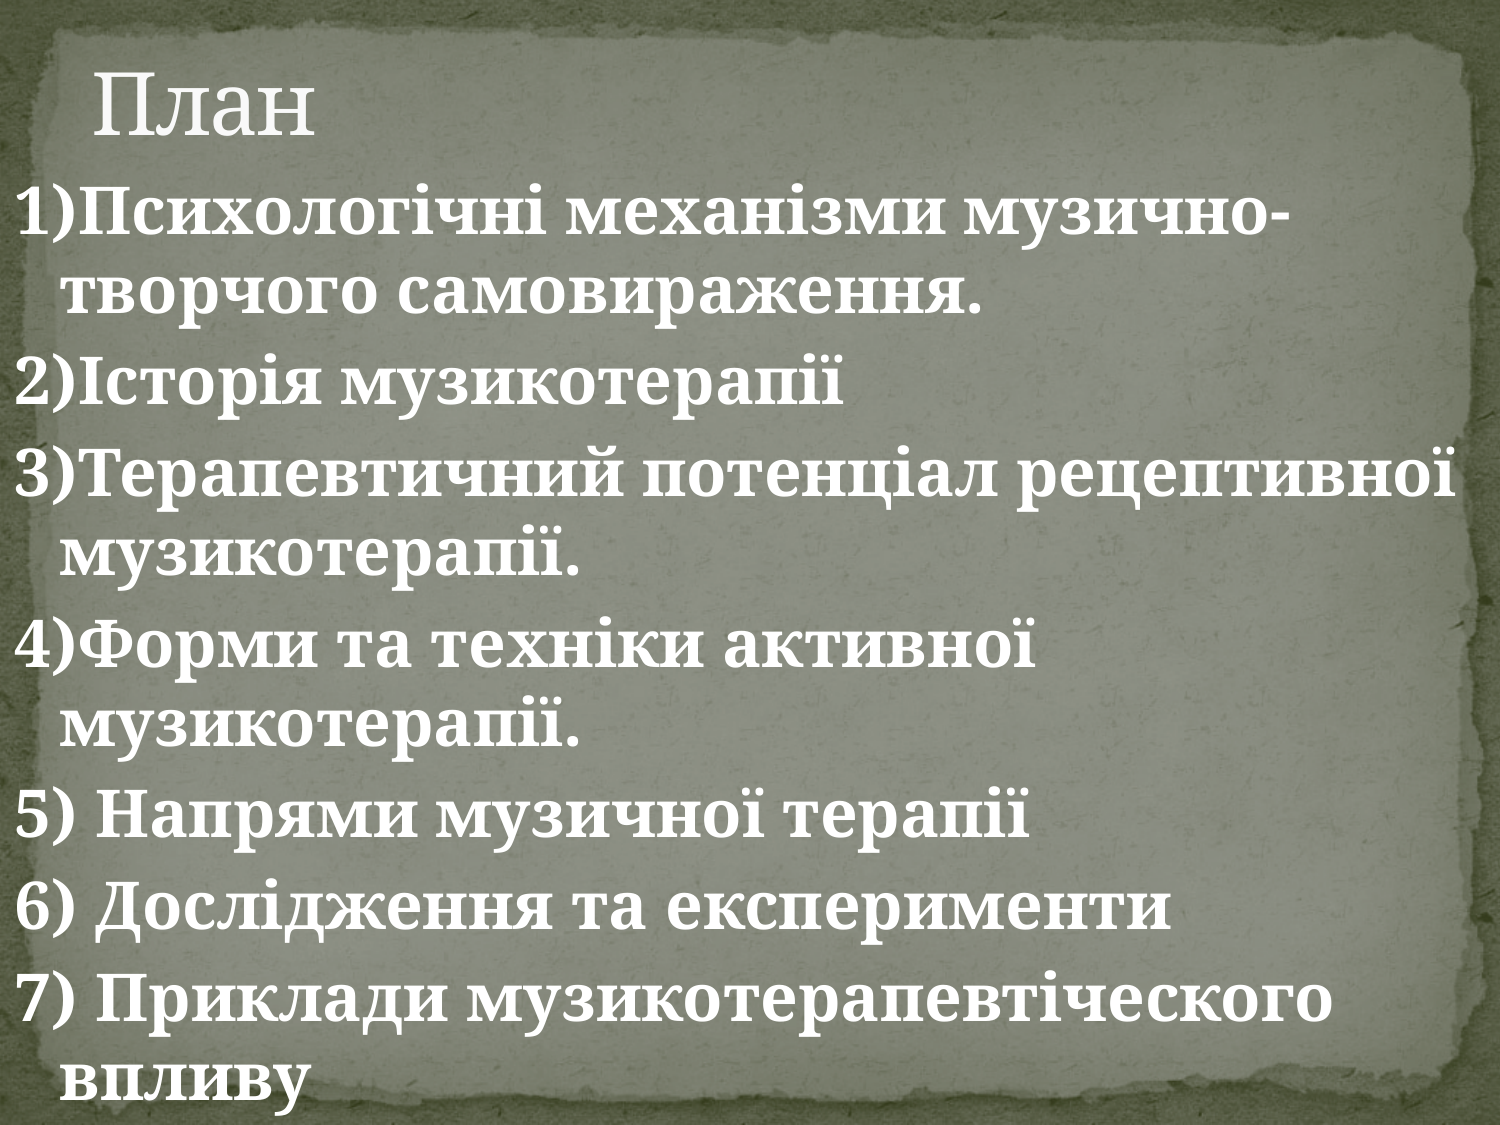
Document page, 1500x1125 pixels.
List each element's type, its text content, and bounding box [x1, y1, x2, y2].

list 1)Психологічні механізми музично-творчого самовираження. 2)Історія музикотерапії 3)Терапевтичний потенціал рецептивної музикотерапії. 4)Форми та техніки активної музикотерапії. 5) Напрями музичної терапії 6) Дослідження та експерименти 7) Приклади музикотерапевтіческого впливу [0, 160, 1500, 1125]
title План [76, 0, 1427, 161]
